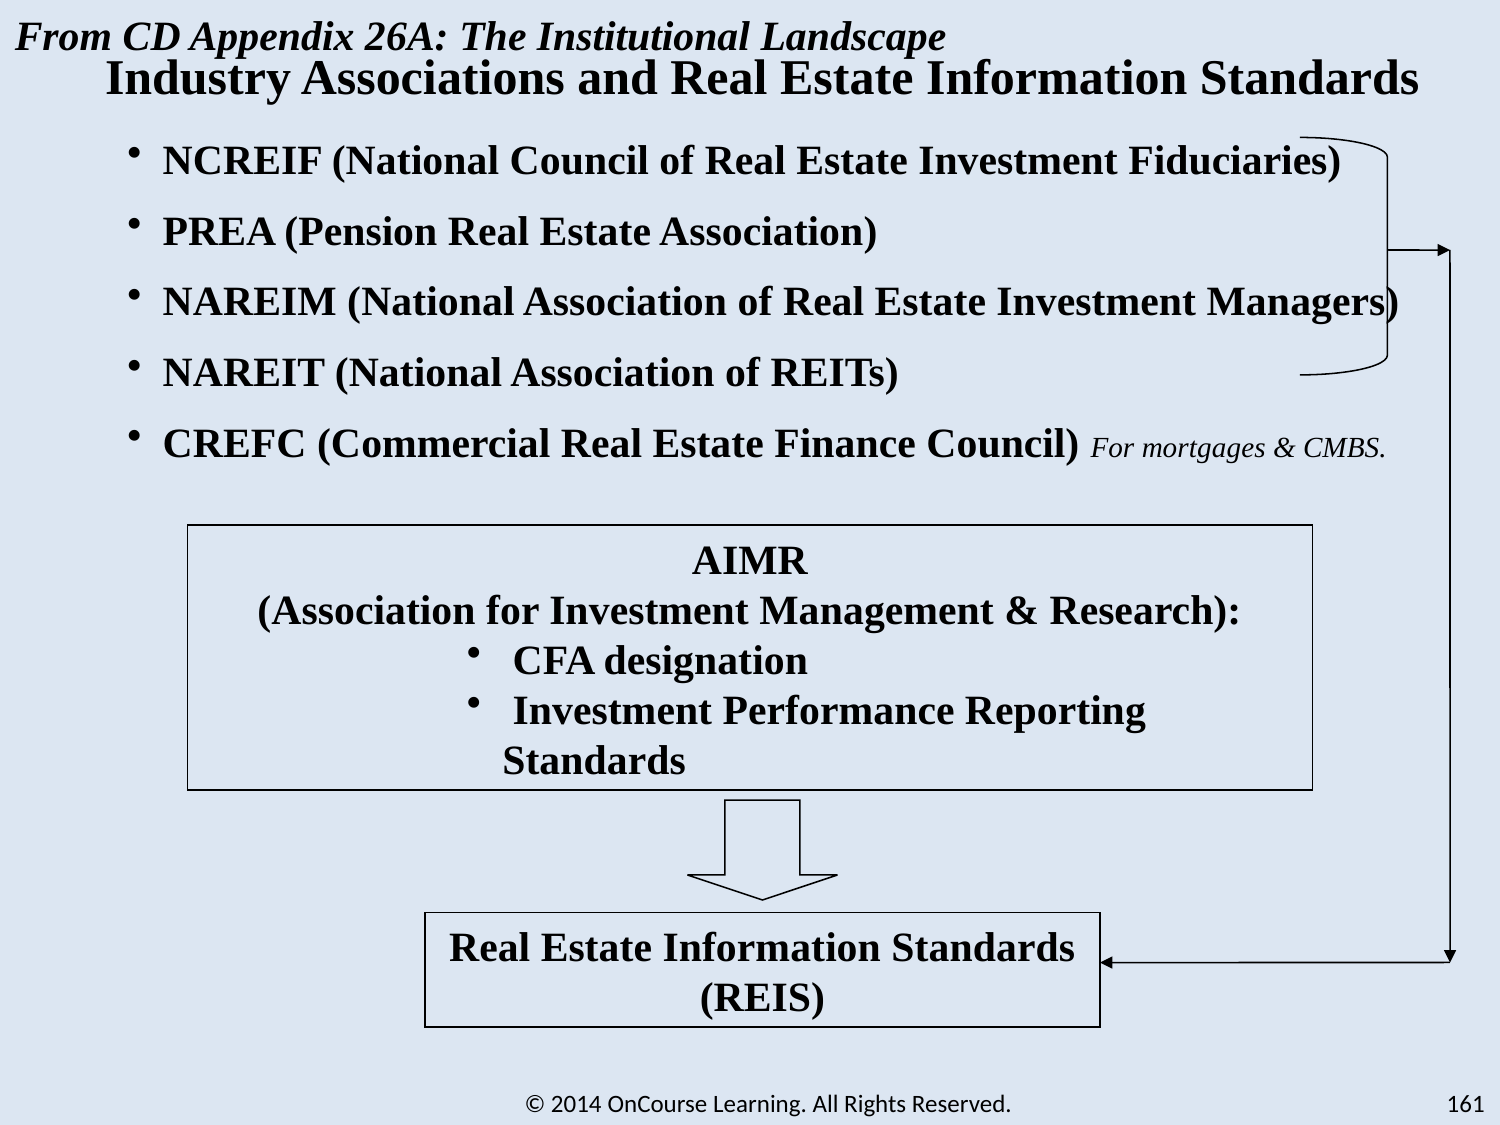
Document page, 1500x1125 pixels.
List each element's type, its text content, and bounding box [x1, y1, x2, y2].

text_box Industry Associations and Real Estate Information Standards [75, 37, 1450, 113]
footer © 2014 OnCourse Learning. All Rights Reserved. [249, 1046, 1199, 1125]
text_box NCREIF (National Council of Real Estate Investment Fiduciaries) PREA (Pension Real Estate Association) NAREIM (National Association of Real Estate Investment Managers) NAREIT (National Association of REITs) CREFC (Commercial Real Estate Finance Council) For mortgages & CMBS. [112, 125, 1438, 474]
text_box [424, 137, 1451, 1030]
text_box AIMR (Association for Investment Management & Research): CFA designation Investment Performance Reporting Standards [187, 525, 419, 790]
slide_number 161 [1199, 1046, 1500, 1125]
text_box From CD Appendix 26A: The Institutional Landscape [0, 1, 1113, 67]
